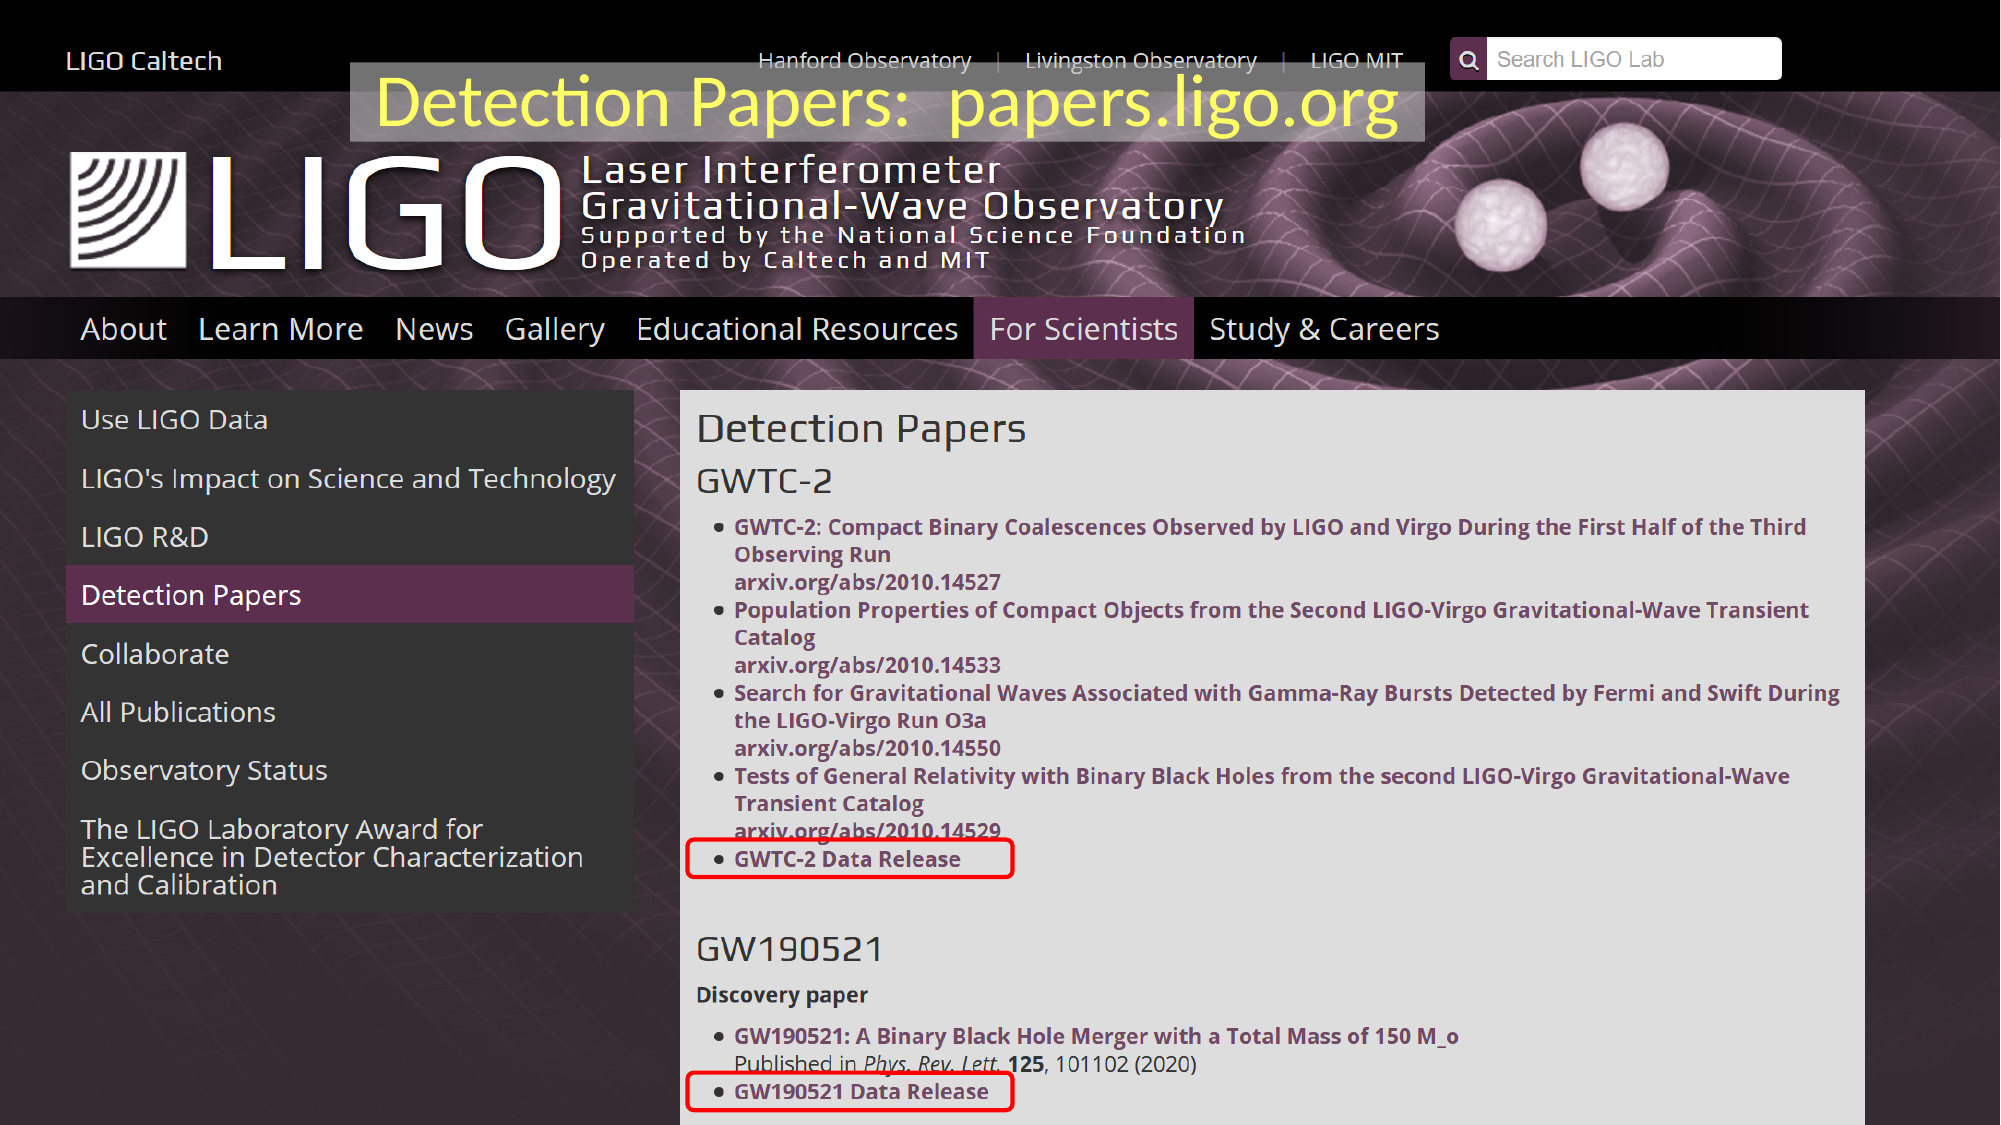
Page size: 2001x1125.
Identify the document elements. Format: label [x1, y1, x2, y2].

text_box [687, 839, 1013, 1111]
picture [0, 37, 2000, 1125]
